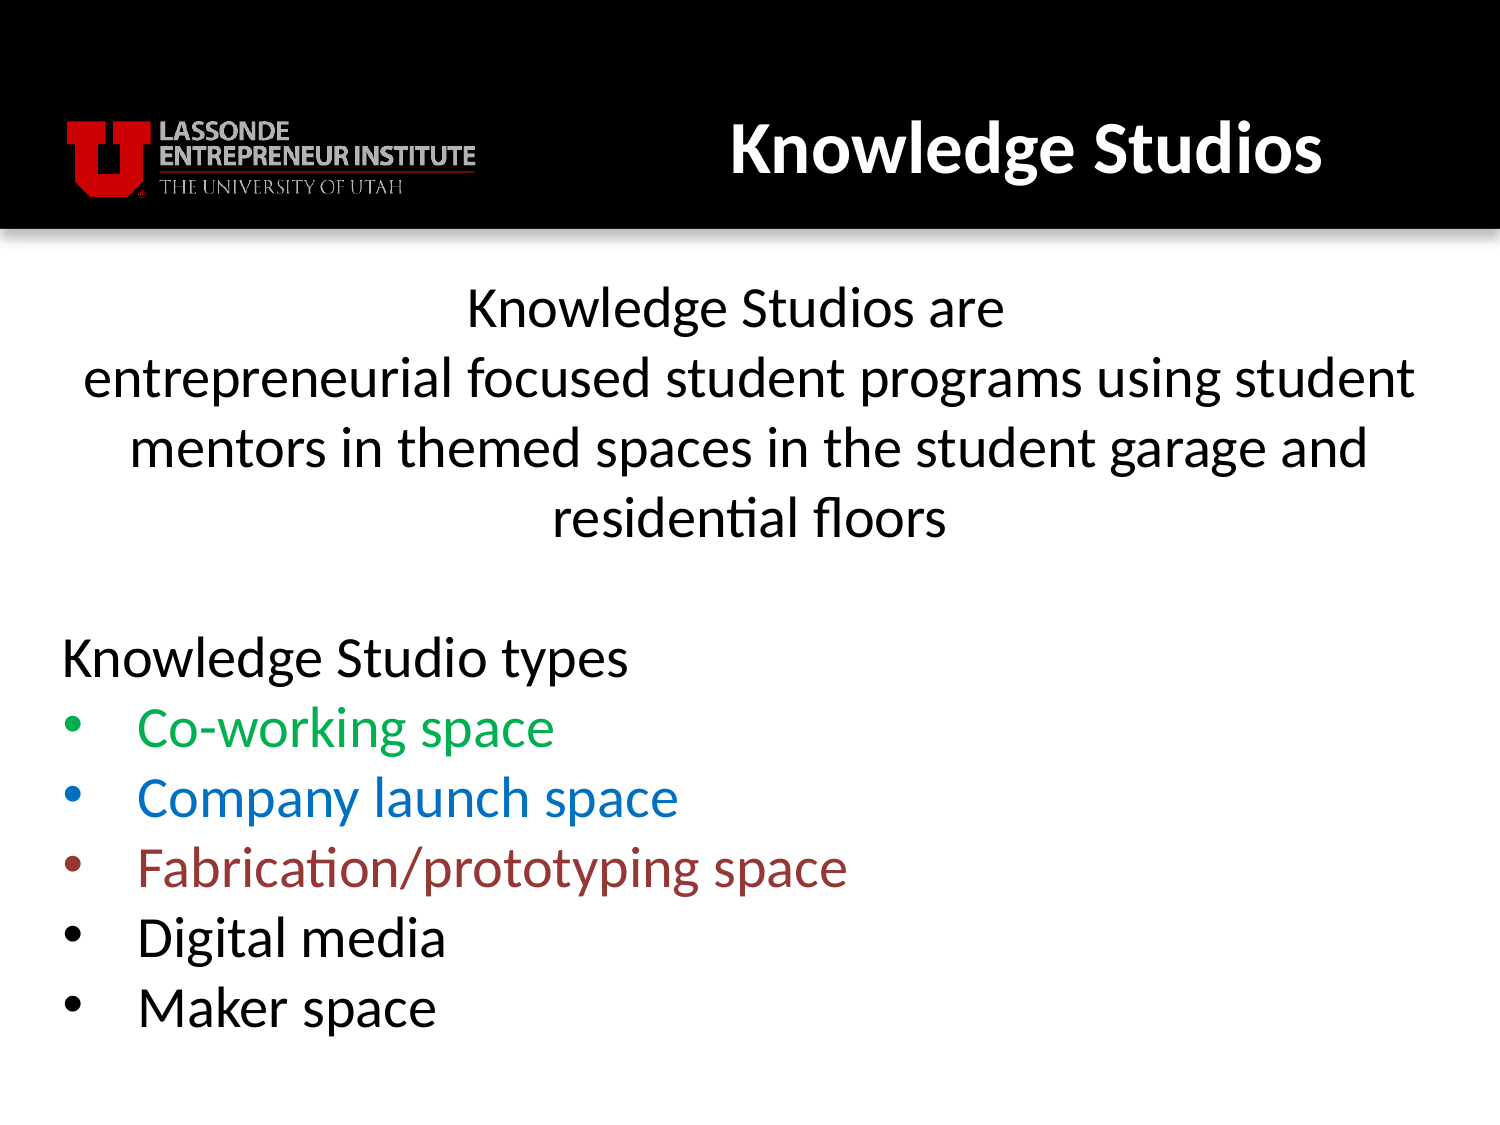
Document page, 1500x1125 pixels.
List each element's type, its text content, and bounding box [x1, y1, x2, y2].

picture [0, 0, 1500, 305]
text_box Knowledge Studios are entrepreneurial focused student programs using student mentors in themed spaces in the student garage and residential floors Knowledge Studio types Co-working space Company launch space Fabrication/prototyping space Digital media Maker space [47, 313, 1453, 1117]
